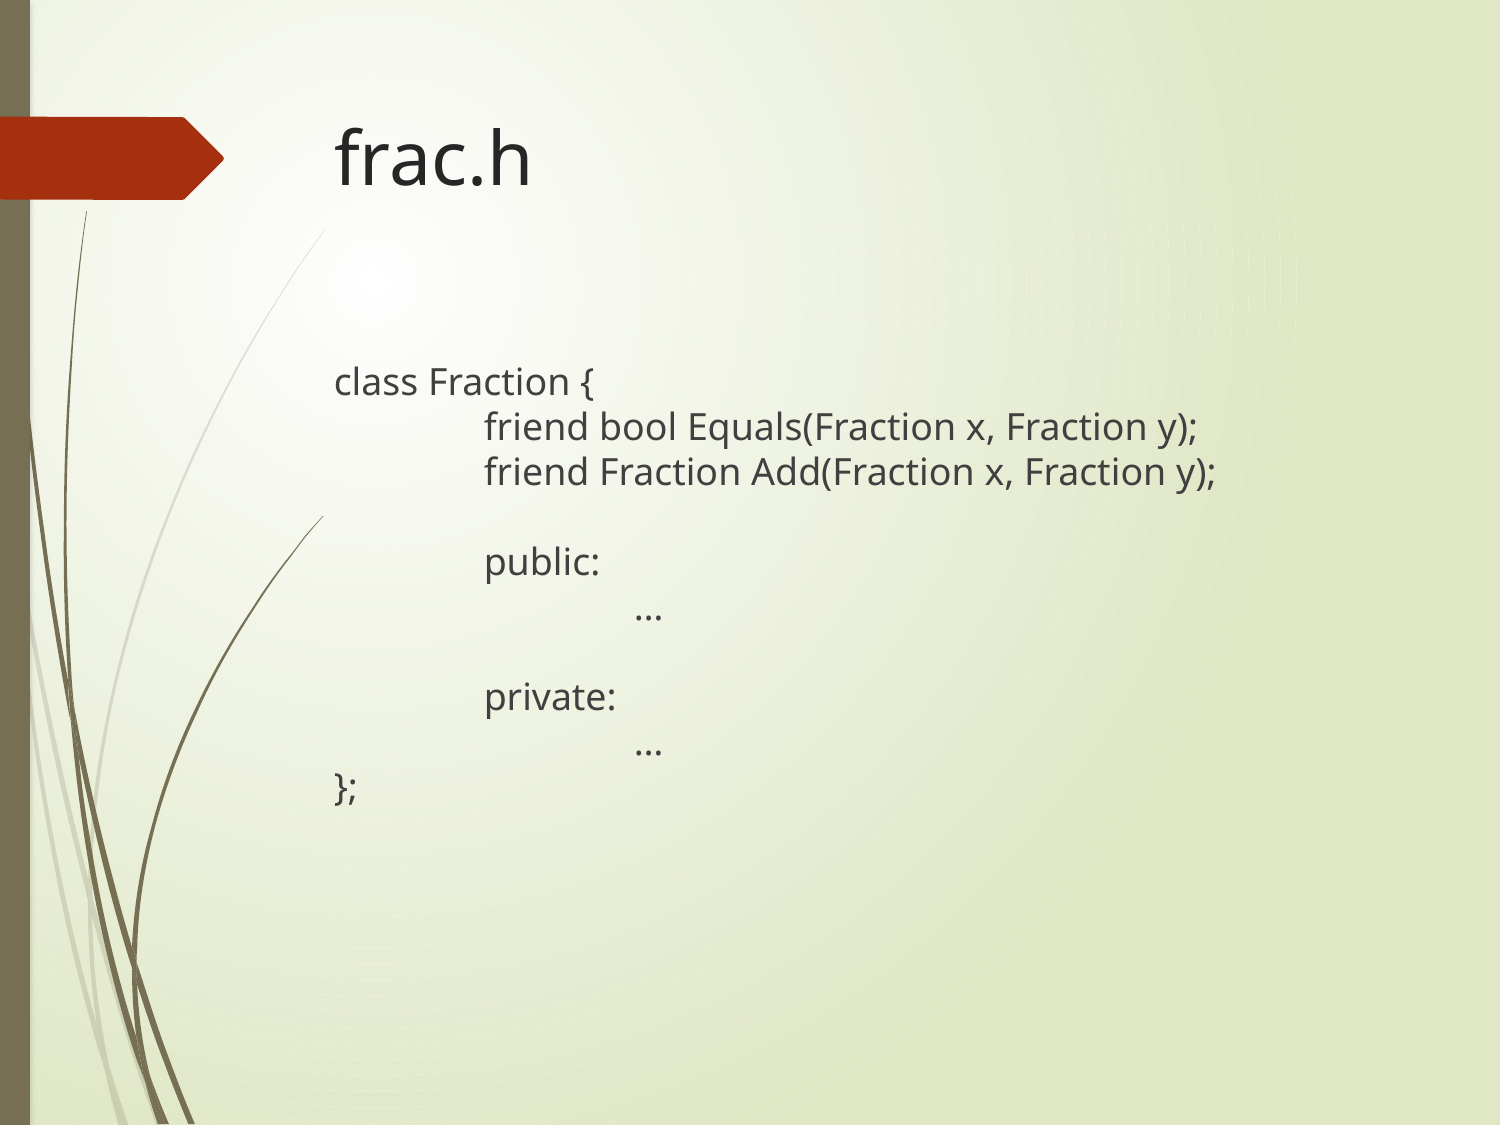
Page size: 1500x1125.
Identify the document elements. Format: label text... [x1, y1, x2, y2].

list class Fraction { friend bool Equals(Fraction x, Fraction y); friend Fraction Add(Fraction x, Fraction y); public: … private: … }; [318, 350, 1400, 970]
title frac.h [319, 102, 1400, 313]
